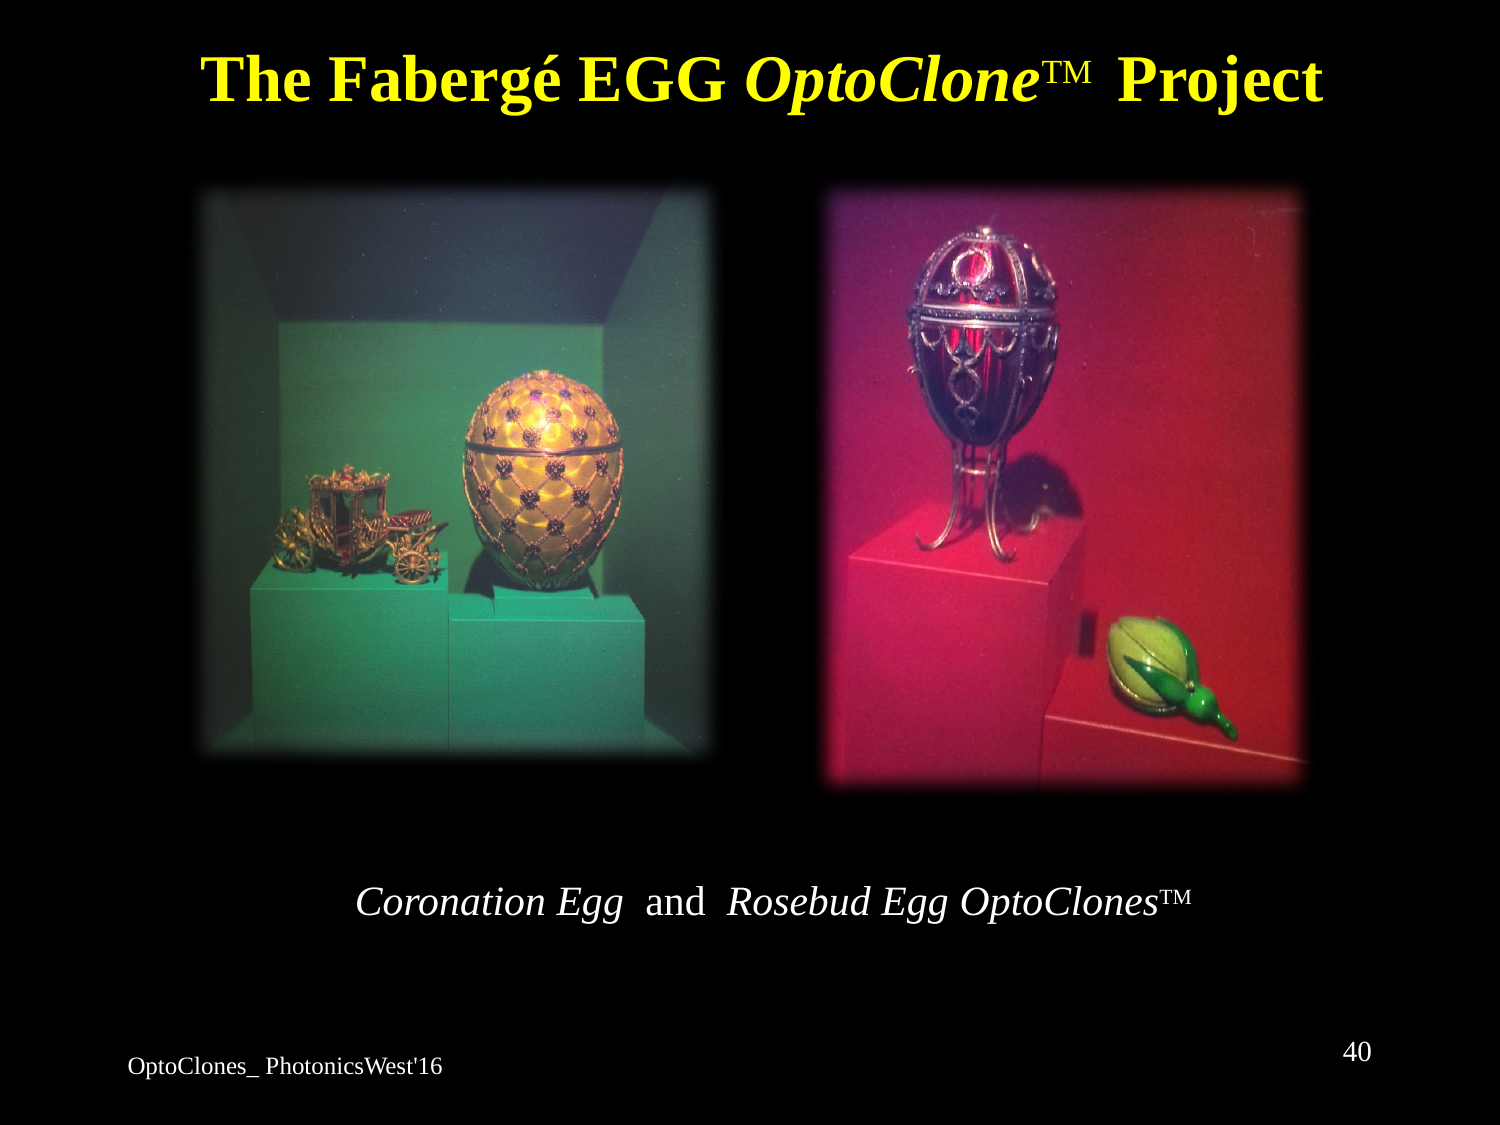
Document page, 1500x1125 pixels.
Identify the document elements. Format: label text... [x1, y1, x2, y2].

picture [808, 172, 1318, 802]
slide_number 40 [1074, 1024, 1388, 1101]
footer OptoClones_ PhotonicsWest'16 [112, 1041, 988, 1101]
title The Fabergé EGG OptoCloneTM Project [124, 0, 1401, 150]
list Coronation Egg and Rosebud Egg OptoClonesTM [0, 857, 1424, 1036]
picture [182, 172, 727, 769]
